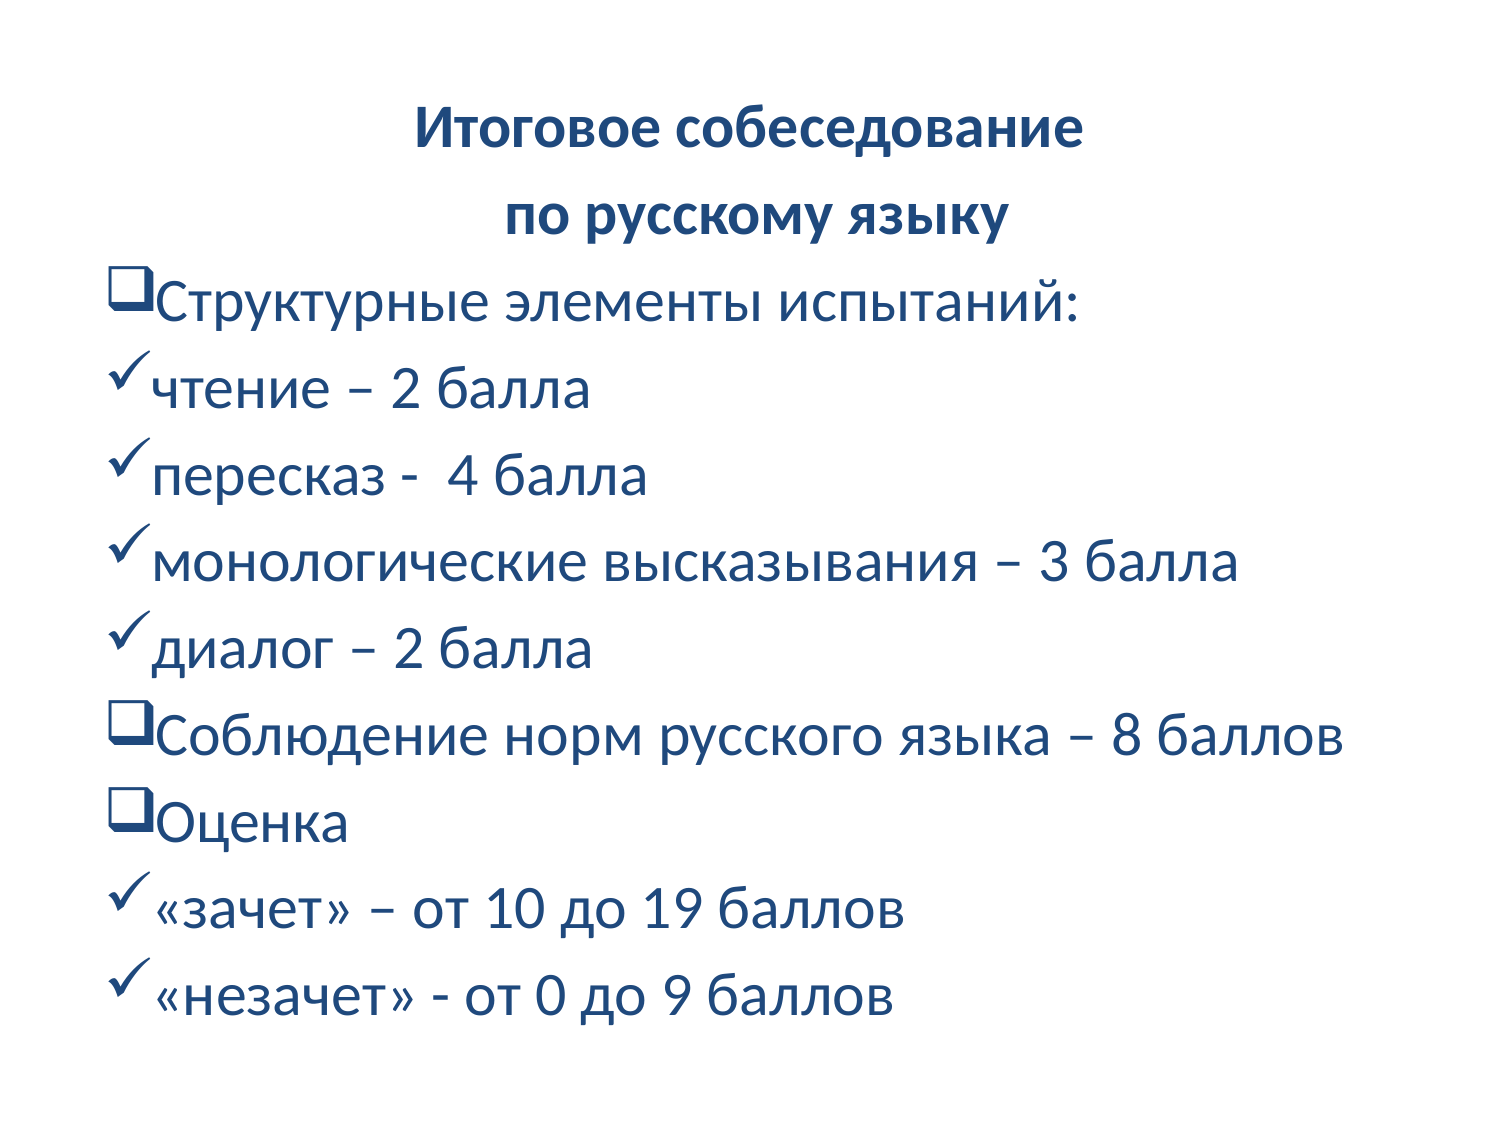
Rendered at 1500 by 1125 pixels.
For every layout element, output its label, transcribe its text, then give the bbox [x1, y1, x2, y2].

subtitle Итоговое собеседование по русскому языку Структурные элементы испытаний: чтение – 2 балла пересказ - 4 балла монологические высказывания – 3 балла диалог – 2 балла Соблюдение норм русского языка – 8 баллов Оценка «зачет» – от 10 до 19 баллов «незачет» - от 0 до 9 баллов [88, 78, 1412, 1047]
